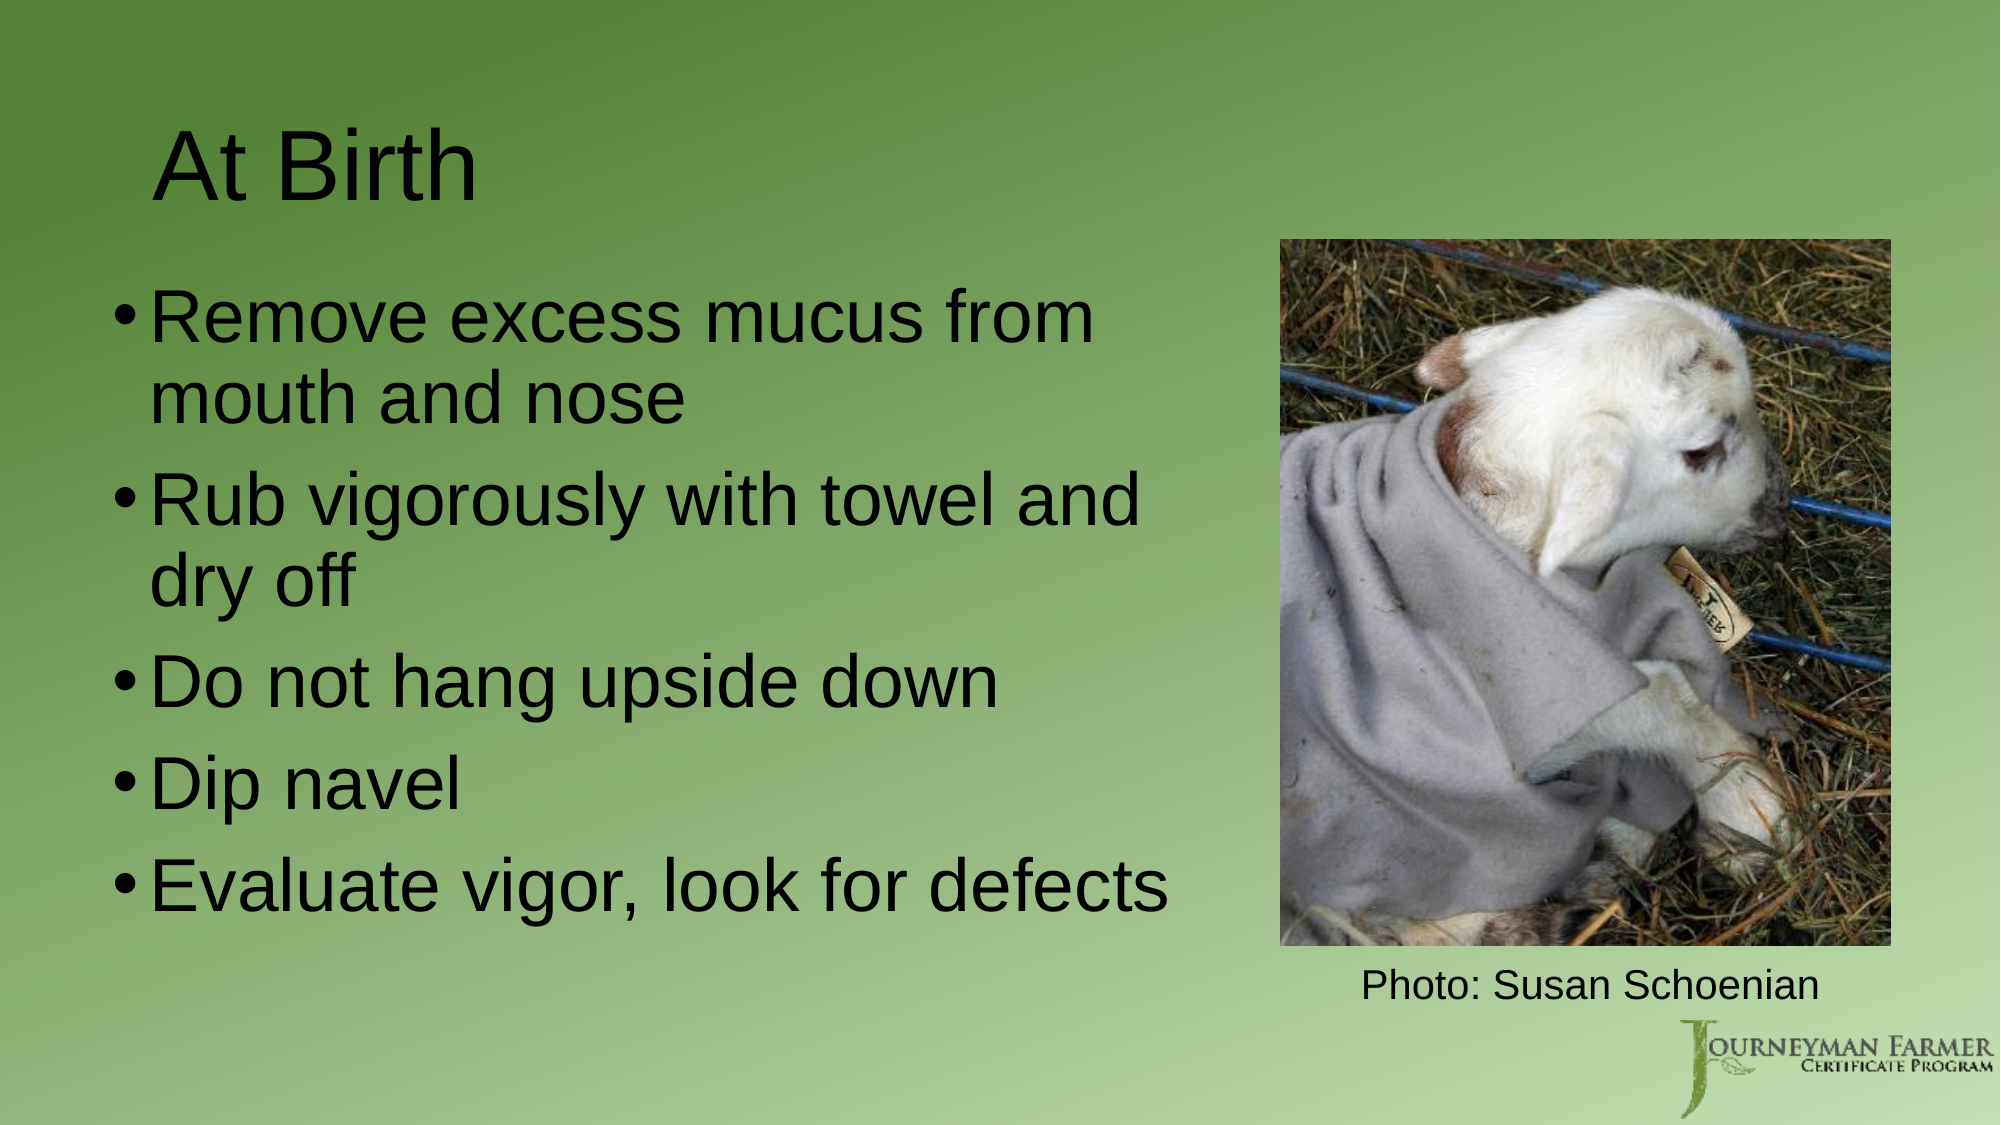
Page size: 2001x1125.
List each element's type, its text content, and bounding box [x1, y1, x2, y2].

text_box Photo: Susan Schoenian [1346, 951, 1863, 1016]
picture [1680, 1020, 1994, 1119]
title At Birth [137, 59, 1863, 270]
picture [1280, 239, 1891, 946]
list Remove excess mucus from mouth and nose Rub vigorously with towel and dry off Do not hang upside down Dip navel Evaluate vigor, look for defects [97, 270, 1281, 984]
